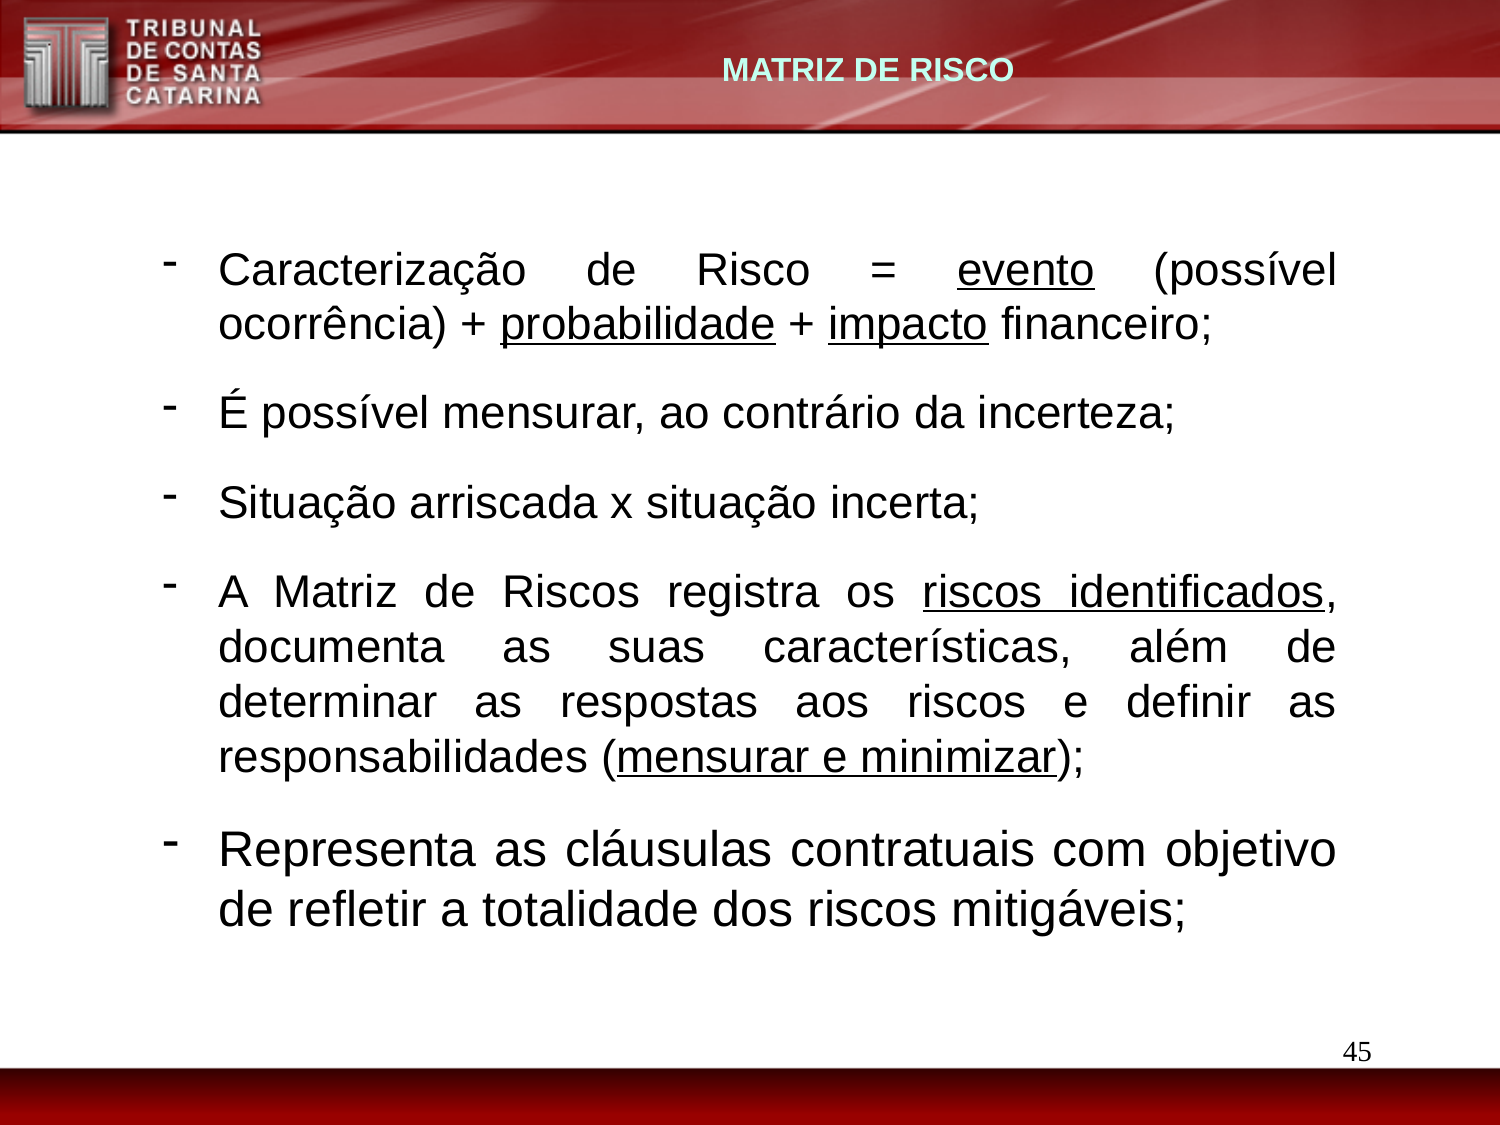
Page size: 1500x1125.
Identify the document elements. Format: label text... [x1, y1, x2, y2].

slide_number 45 [1074, 1024, 1388, 1101]
picture [0, 0, 1500, 1125]
text_box Caracterização de Risco = evento (possível ocorrência) + probabilidade + impacto financeiro; É possível mensurar, ao contrário da incerteza; Situação arriscada x situação incerta; A Matriz de Riscos registra os riscos identificados, documenta as suas características, além de determinar as respostas aos riscos e definir as responsabilidades (mensurar e minimizar); Representa as cláusulas contratuais com objetivo de refletir a totalidade dos riscos mitigáveis; [147, 231, 1353, 964]
text_box MATRIZ DE RISCO [277, 7, 1459, 130]
